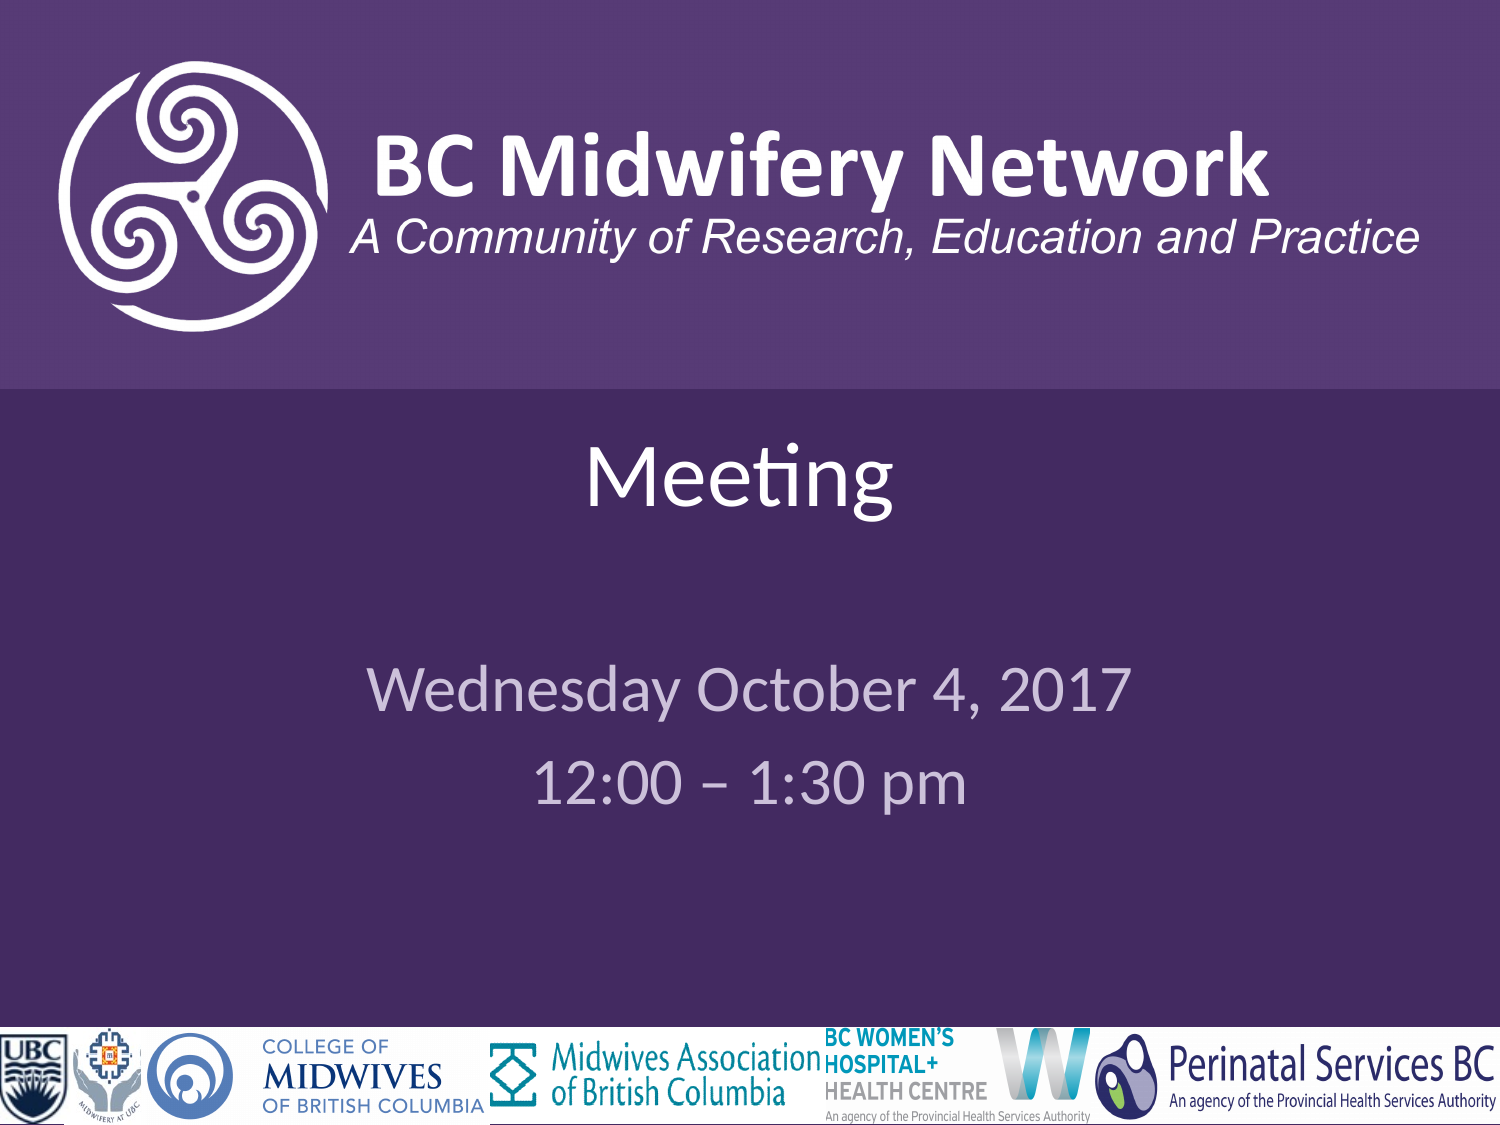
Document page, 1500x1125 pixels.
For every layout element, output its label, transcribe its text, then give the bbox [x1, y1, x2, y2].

picture [141, 1027, 491, 1125]
picture [0, 0, 1500, 389]
subtitle Wednesday October 4, 2017 12:00 – 1:30 pm [225, 637, 1275, 926]
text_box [75, 1027, 139, 1125]
picture [0, 1024, 71, 1124]
title Meeting [112, 398, 1388, 591]
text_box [492, 1027, 1500, 1125]
